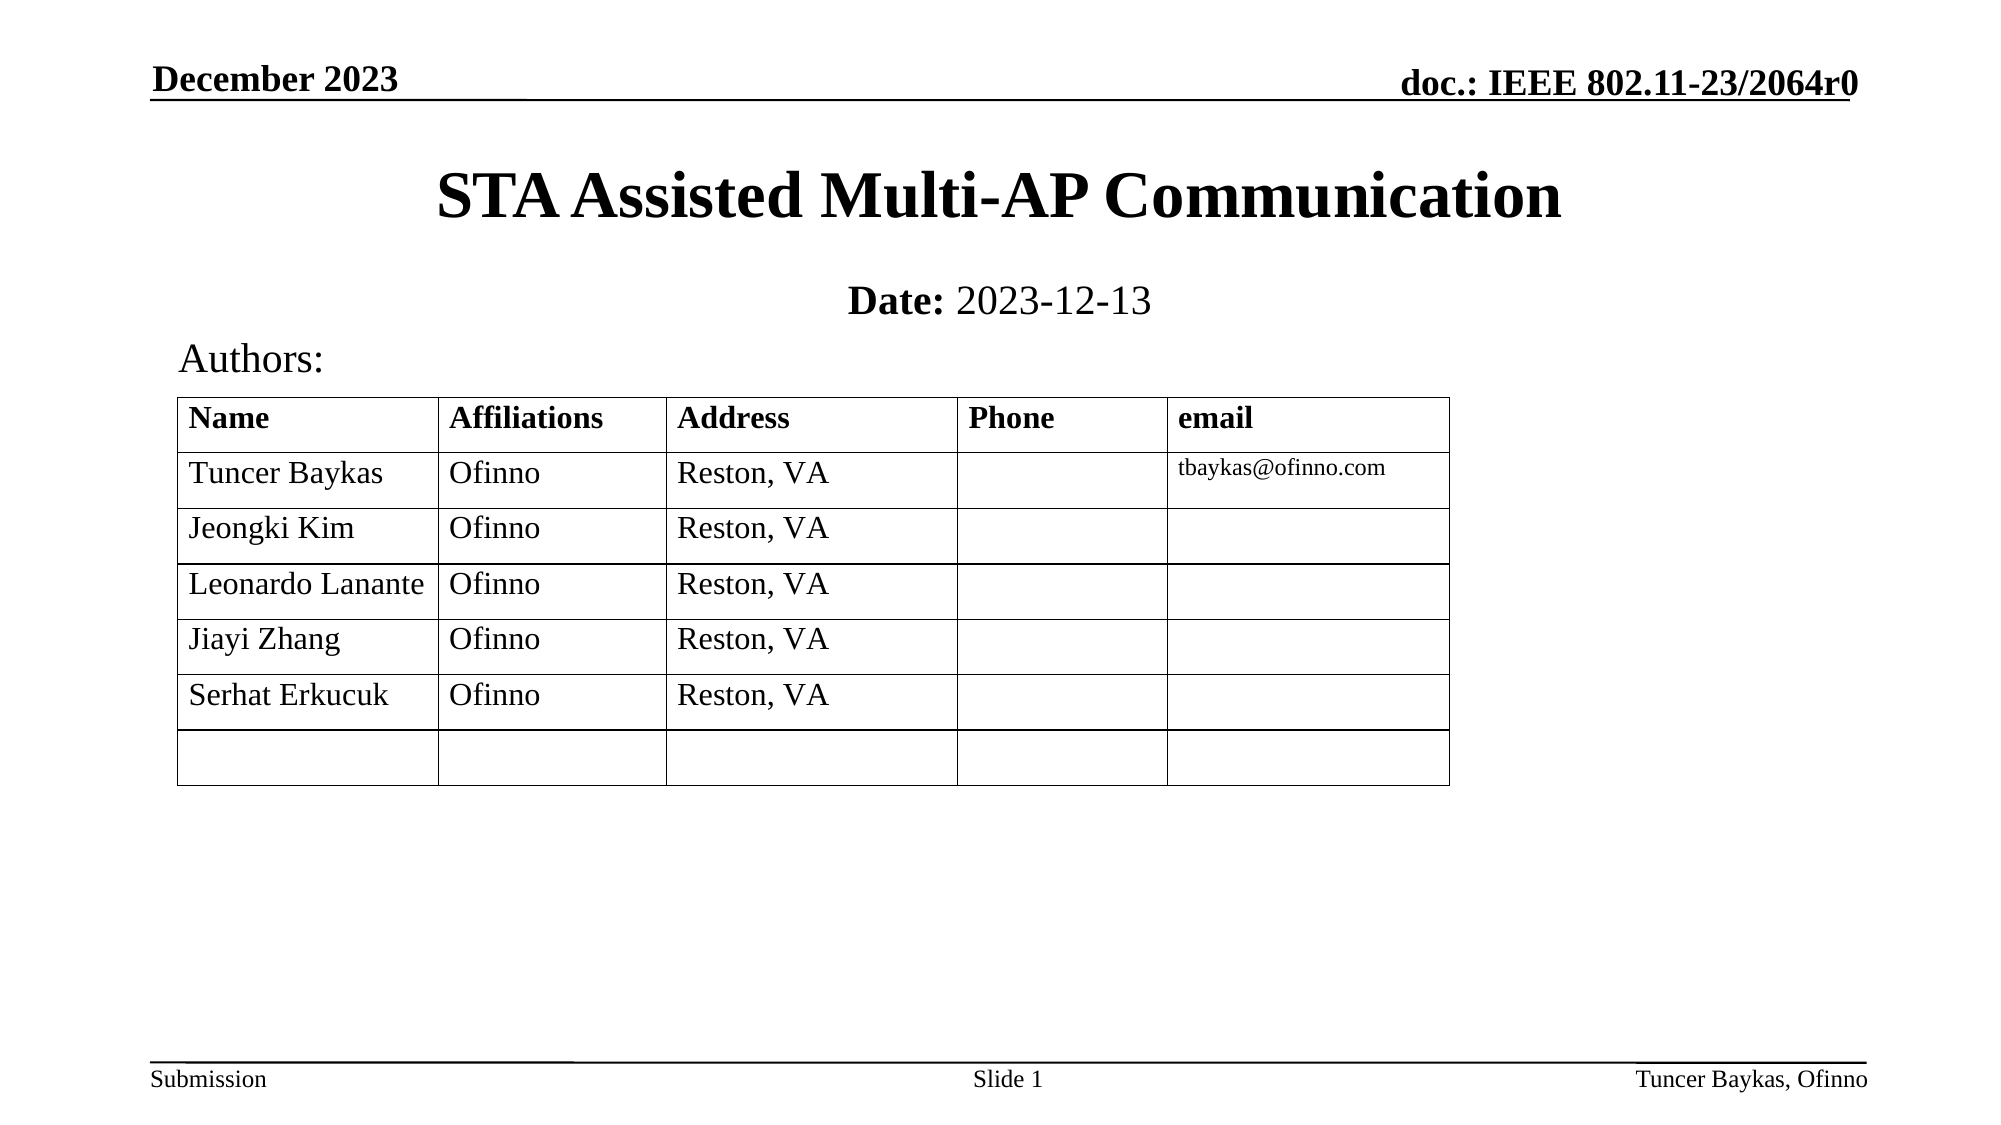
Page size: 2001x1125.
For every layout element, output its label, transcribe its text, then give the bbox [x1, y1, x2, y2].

slide_number Slide 1 [950, 1061, 1067, 1123]
footer Tuncer Baykas, Ofinno [1171, 1061, 1869, 1093]
text_box Authors: [162, 323, 401, 387]
subtitle Date: 2023-12-13 [299, 264, 1701, 344]
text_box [162, 396, 1492, 859]
title STA Assisted Multi-AP Communication [149, 76, 1851, 305]
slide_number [152, 54, 563, 100]
